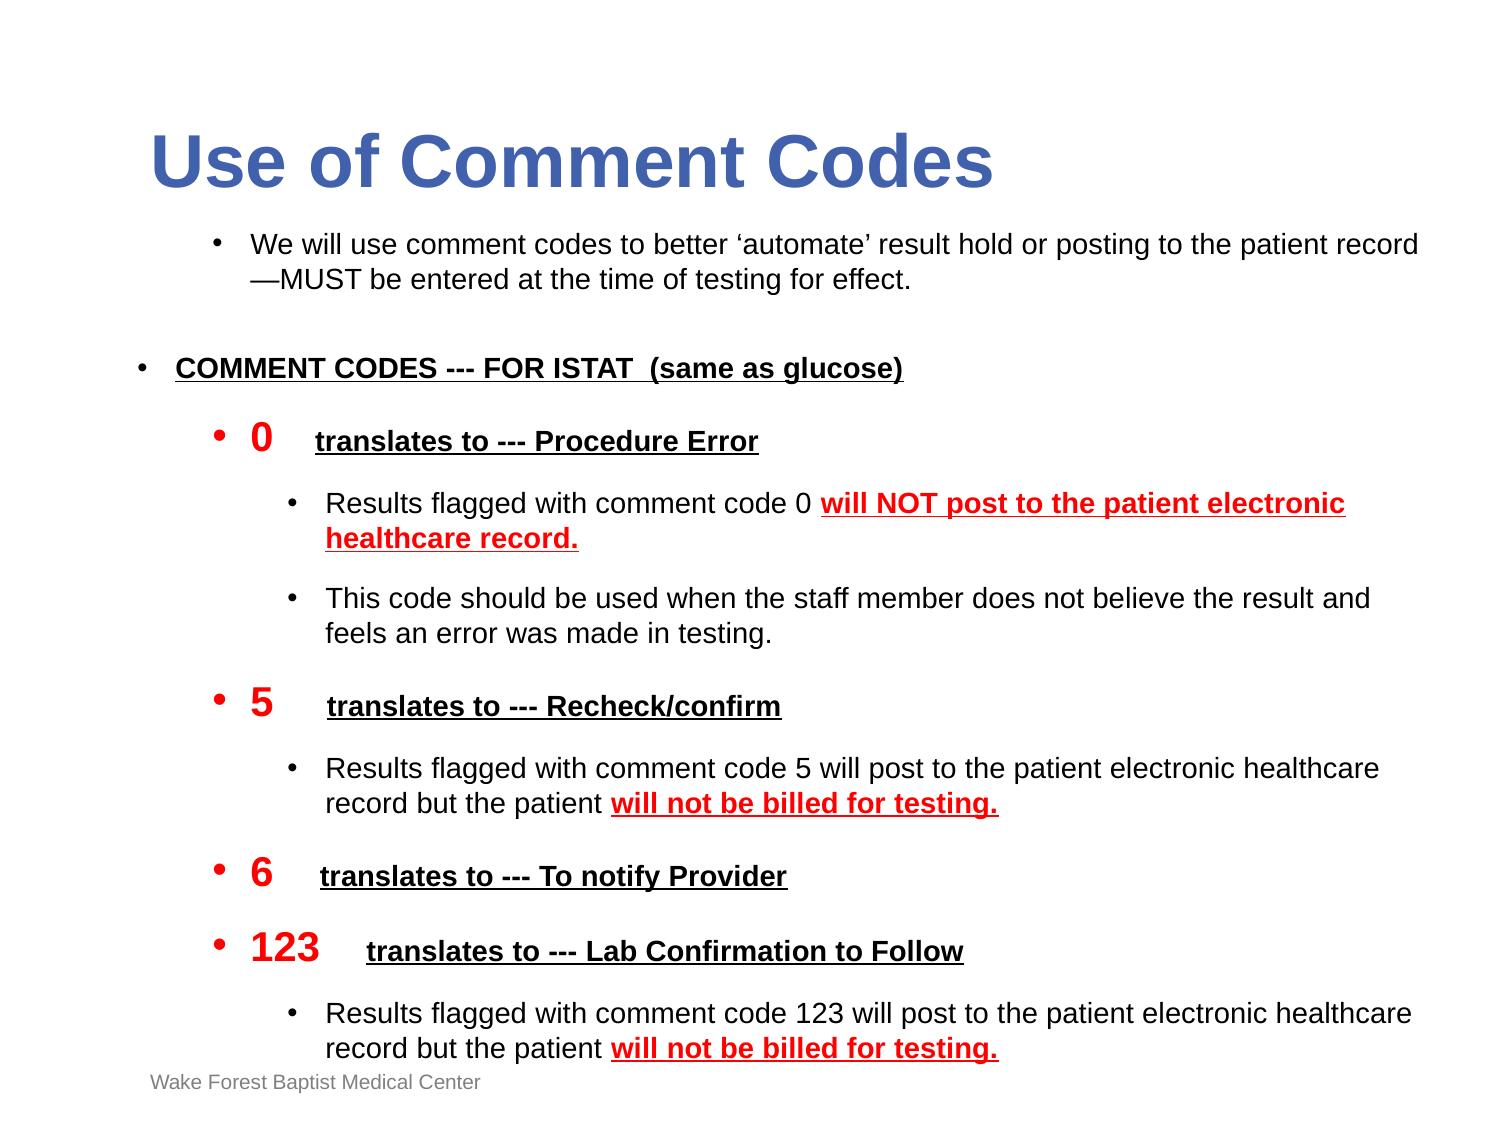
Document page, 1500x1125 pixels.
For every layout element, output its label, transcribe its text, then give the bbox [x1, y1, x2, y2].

title Use of Comment Codes [150, 112, 1425, 204]
list We will use comment codes to better ‘automate’ result hold or posting to the patient record—MUST be entered at the time of testing for effect. COMMENT CODES --- FOR ISTAT (same as glucose) 0 translates to --- Procedure Error Results flagged with comment code 0 will NOT post to the patient electronic healthcare record. This code should be used when the staff member does not believe the result and feels an error was made in testing. 5 translates to --- Recheck/confirm Results flagged with comment code 5 will post to the patient electronic healthcare record but the patient will not be billed for testing. 6 translates to --- To notify Provider 123 translates to --- Lab Confirmation to Follow Results flagged with comment code 123 will post to the patient electronic healthcare record but the patient will not be billed for testing. [137, 224, 1425, 1125]
